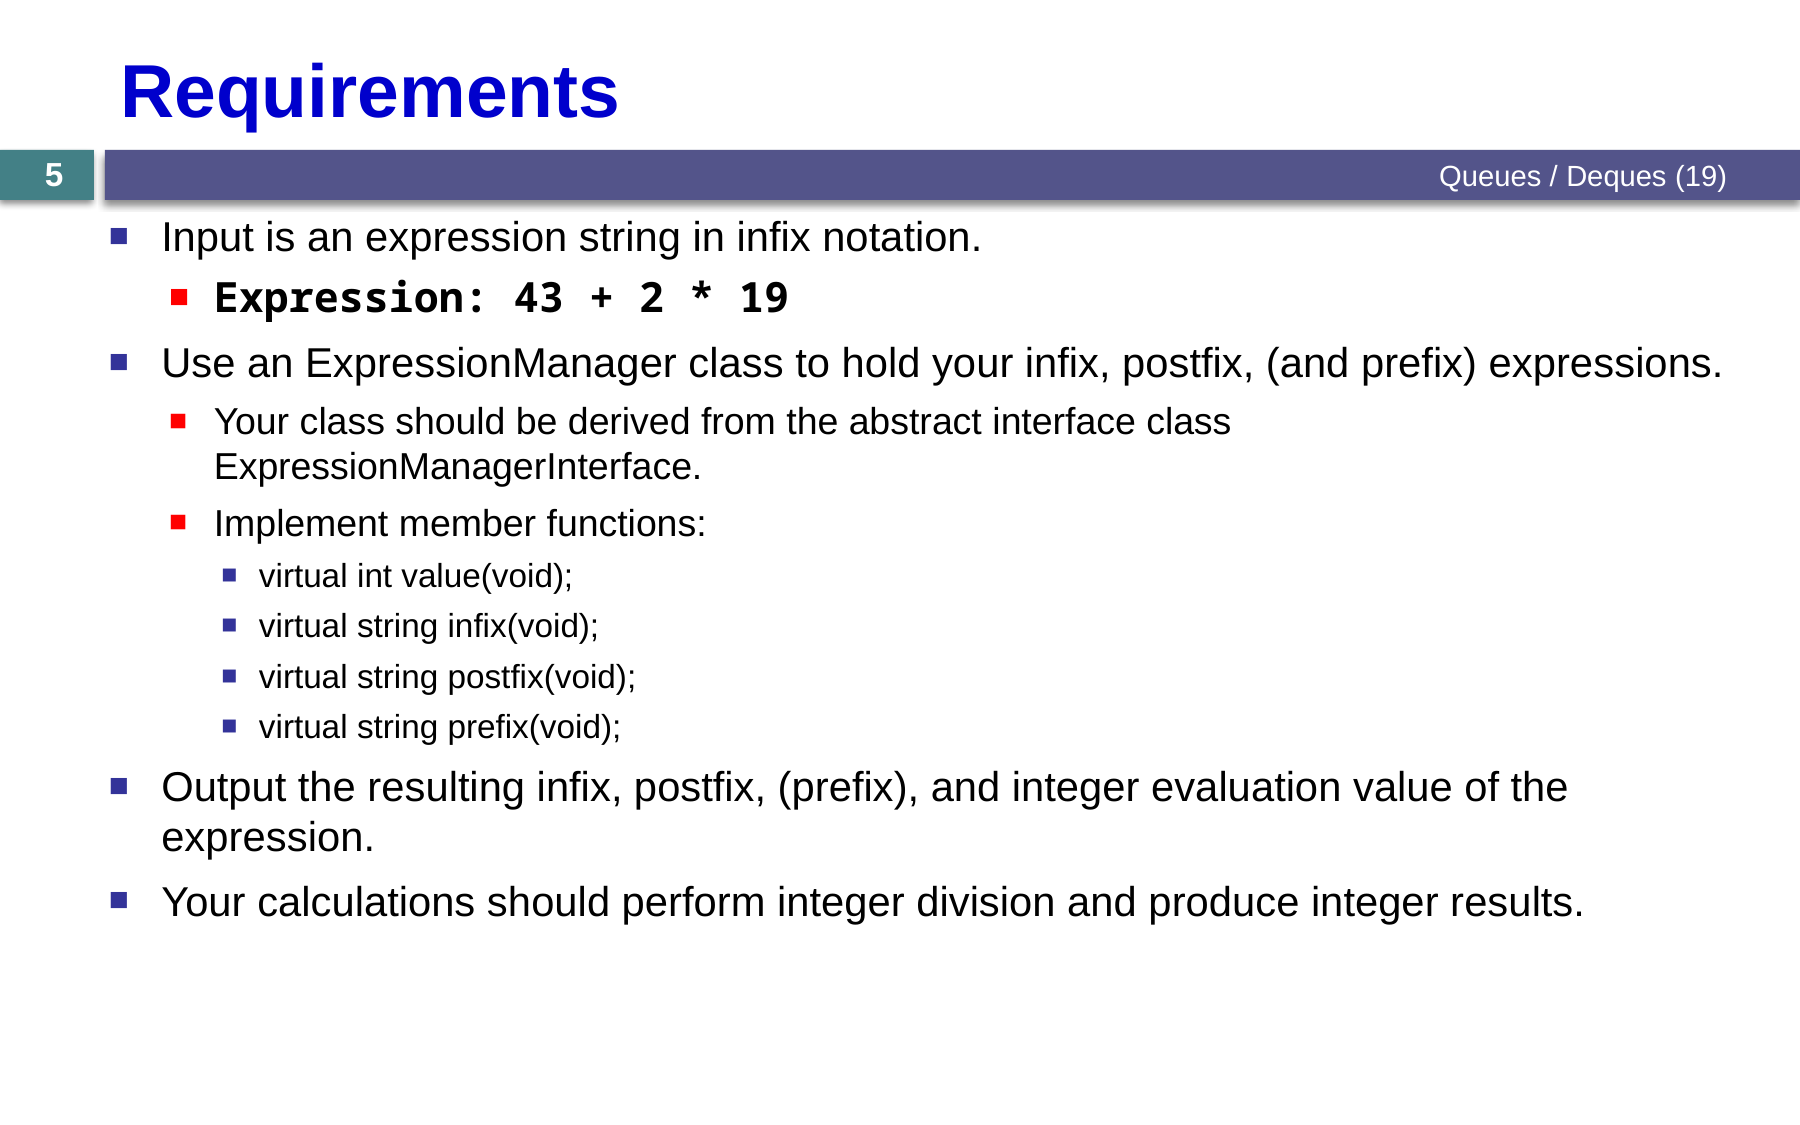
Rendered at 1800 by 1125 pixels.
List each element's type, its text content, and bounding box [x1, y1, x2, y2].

slide_number 5 [0, 150, 108, 196]
footer Queues / Deques (19) [675, 149, 1743, 202]
list Input is an expression string in infix notation. Expression: 43 + 2 * 19 Use an ExpressionManager class to hold your infix, postfix, (and prefix) expressions. Your class should be derived from the abstract interface class ExpressionManagerInterface. Implement member functions: virtual int value(void); virtual string infix(void); virtual string postfix(void); virtual string prefix(void); Output the resulting infix, postfix, (prefix), and integer evaluation value of the expression. Your calculations should perform integer division and produce integer results. [93, 202, 1743, 1082]
title Requirements [105, 27, 1743, 149]
